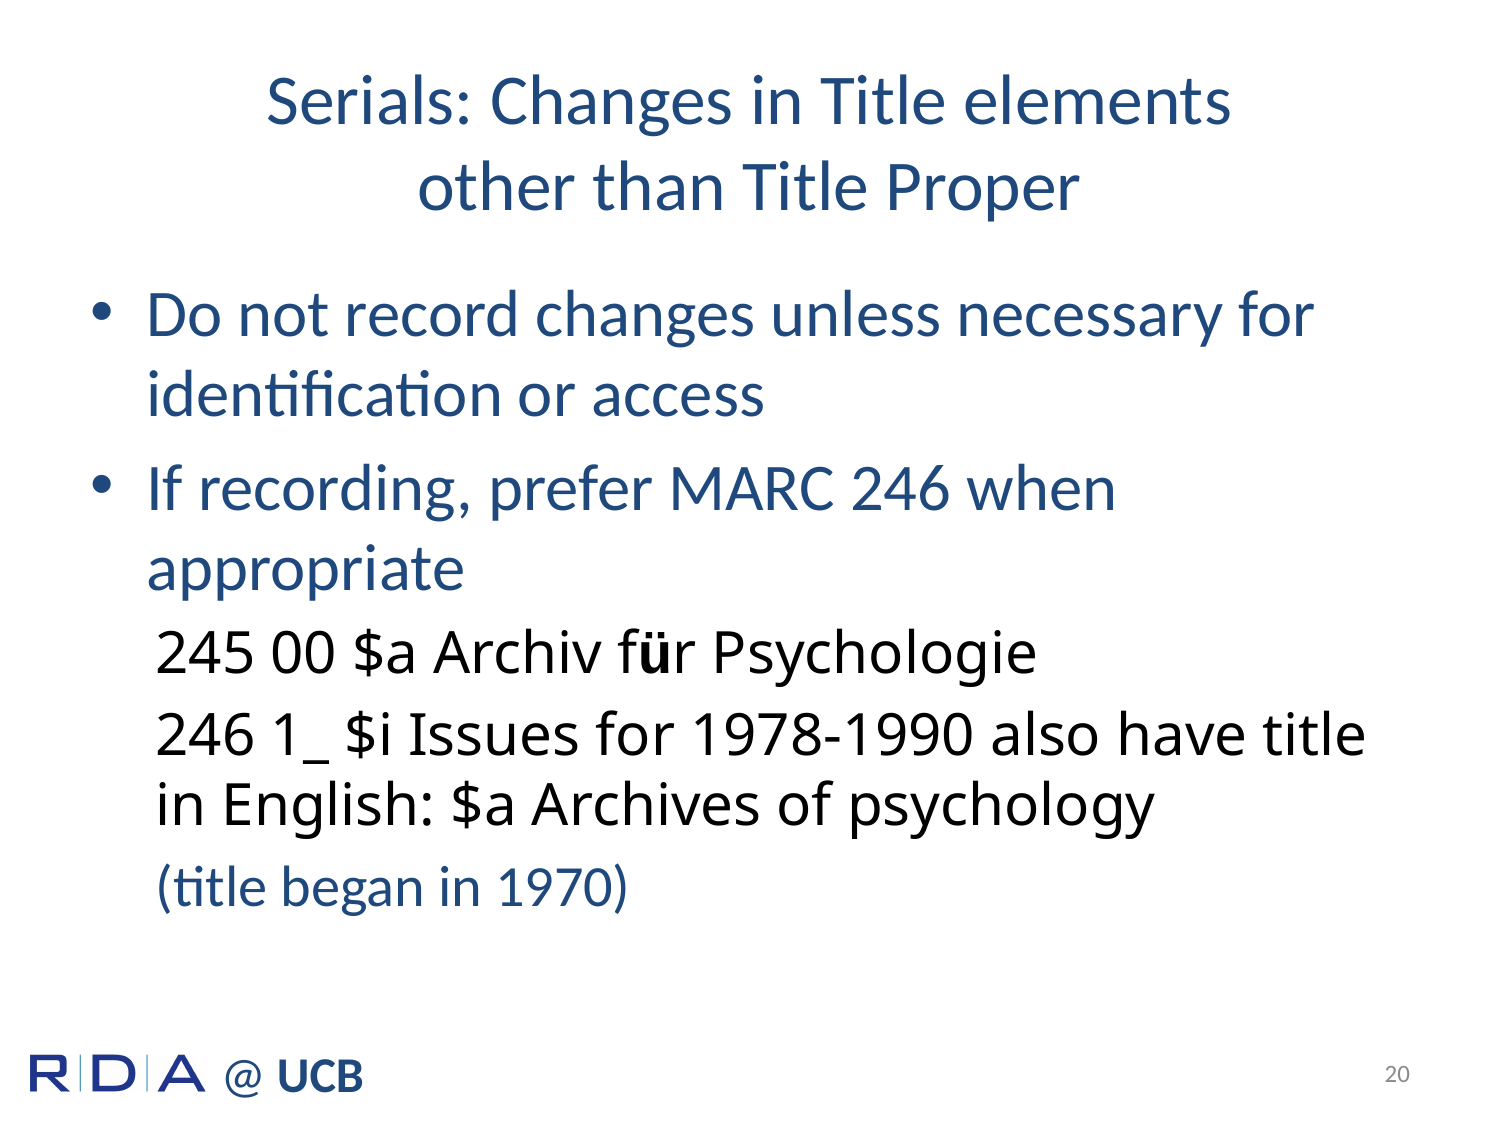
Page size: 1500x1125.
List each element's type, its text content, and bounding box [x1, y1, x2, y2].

list Do not record changes unless necessary for identification or access If recording, prefer MARC 246 when appropriate 245 00 $a Archiv für Psychologie 246 1_ $i Issues for 1978-1990 also have title in English: $a Archives of psychology (title began in 1970) [75, 262, 1425, 1025]
slide_number 20 [1074, 1042, 1425, 1103]
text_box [29, 1034, 381, 1111]
title Serials: Changes in Title elements other than Title Proper [75, 45, 1425, 233]
